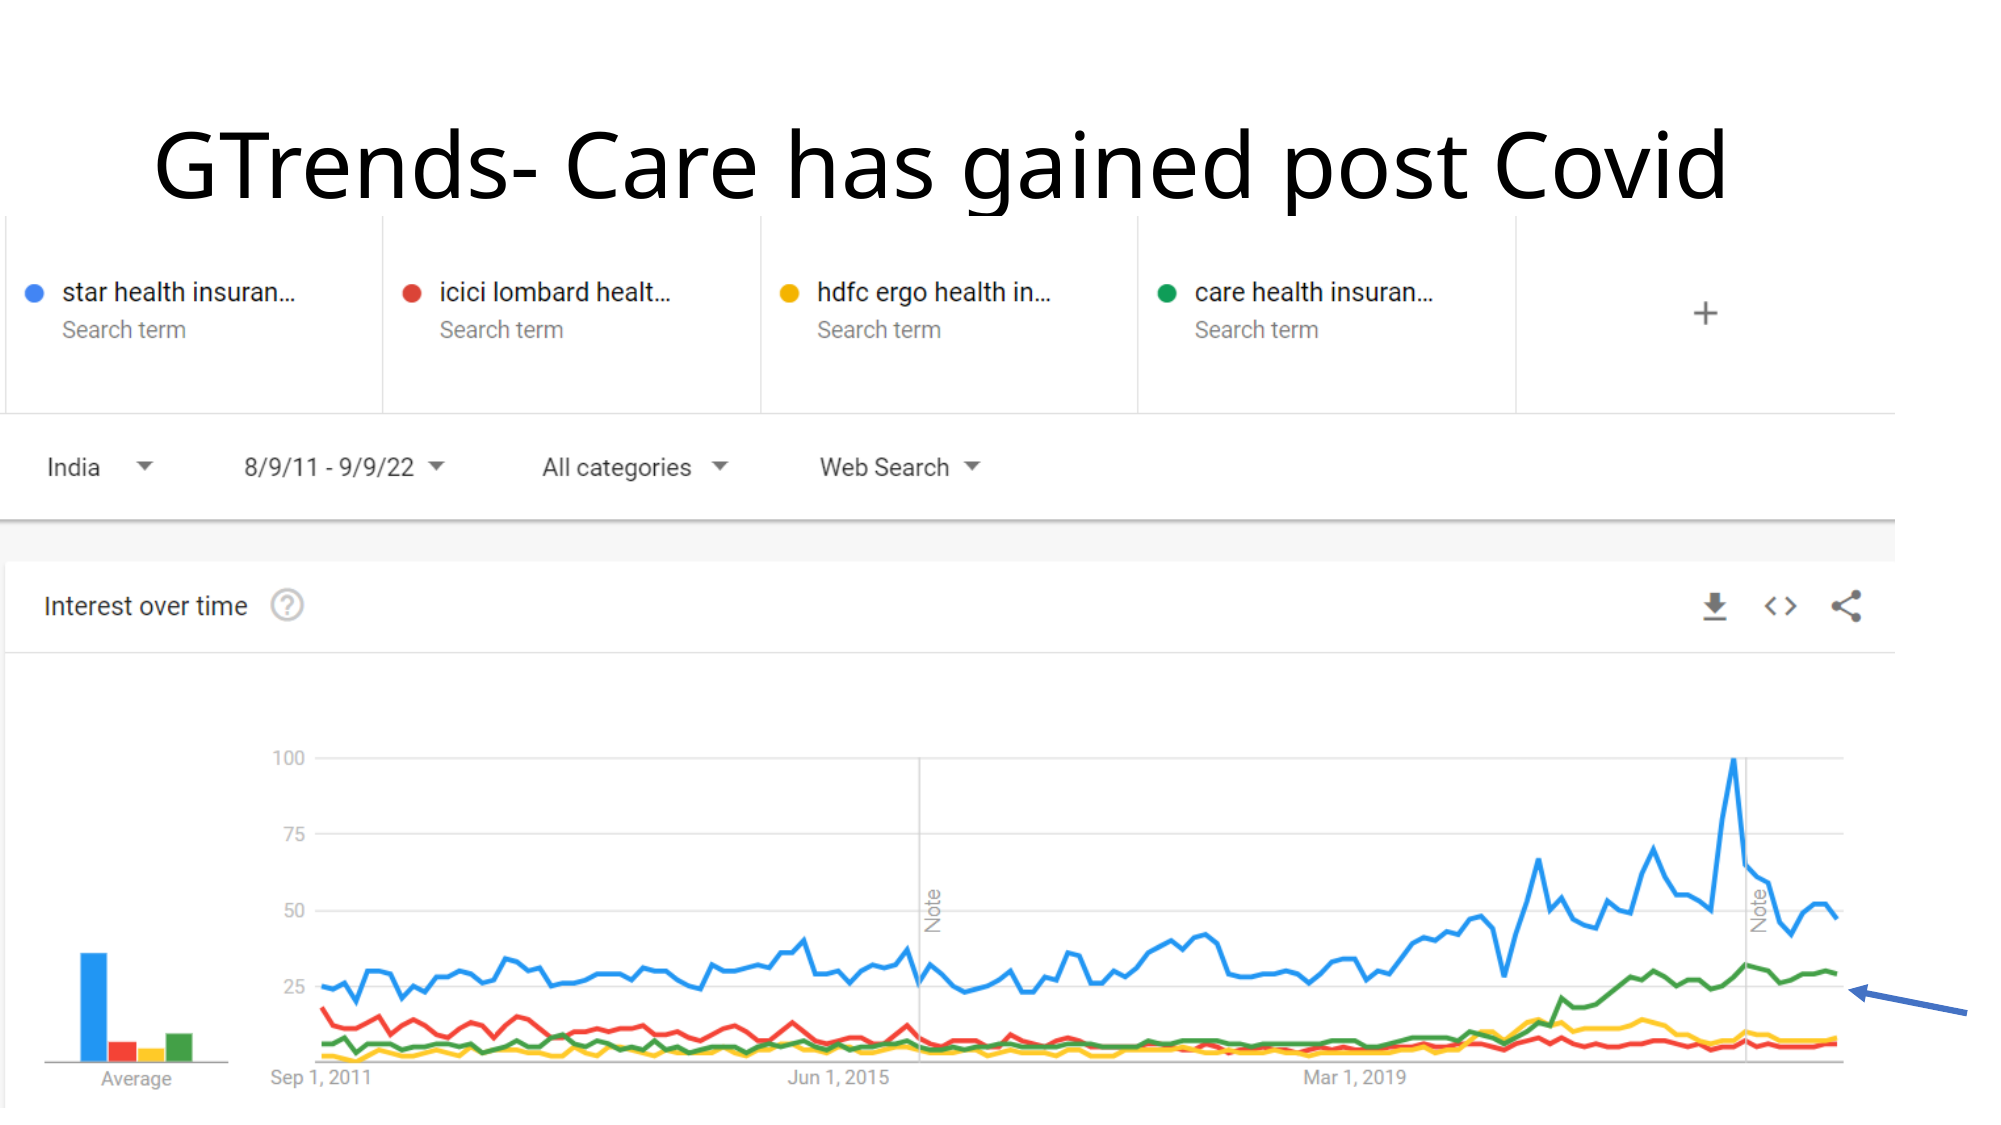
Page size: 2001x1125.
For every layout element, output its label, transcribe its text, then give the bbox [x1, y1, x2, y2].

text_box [1847, 989, 1967, 1014]
title GTrends- Care has gained post Covid [137, 59, 1863, 216]
picture [0, 216, 1895, 1108]
